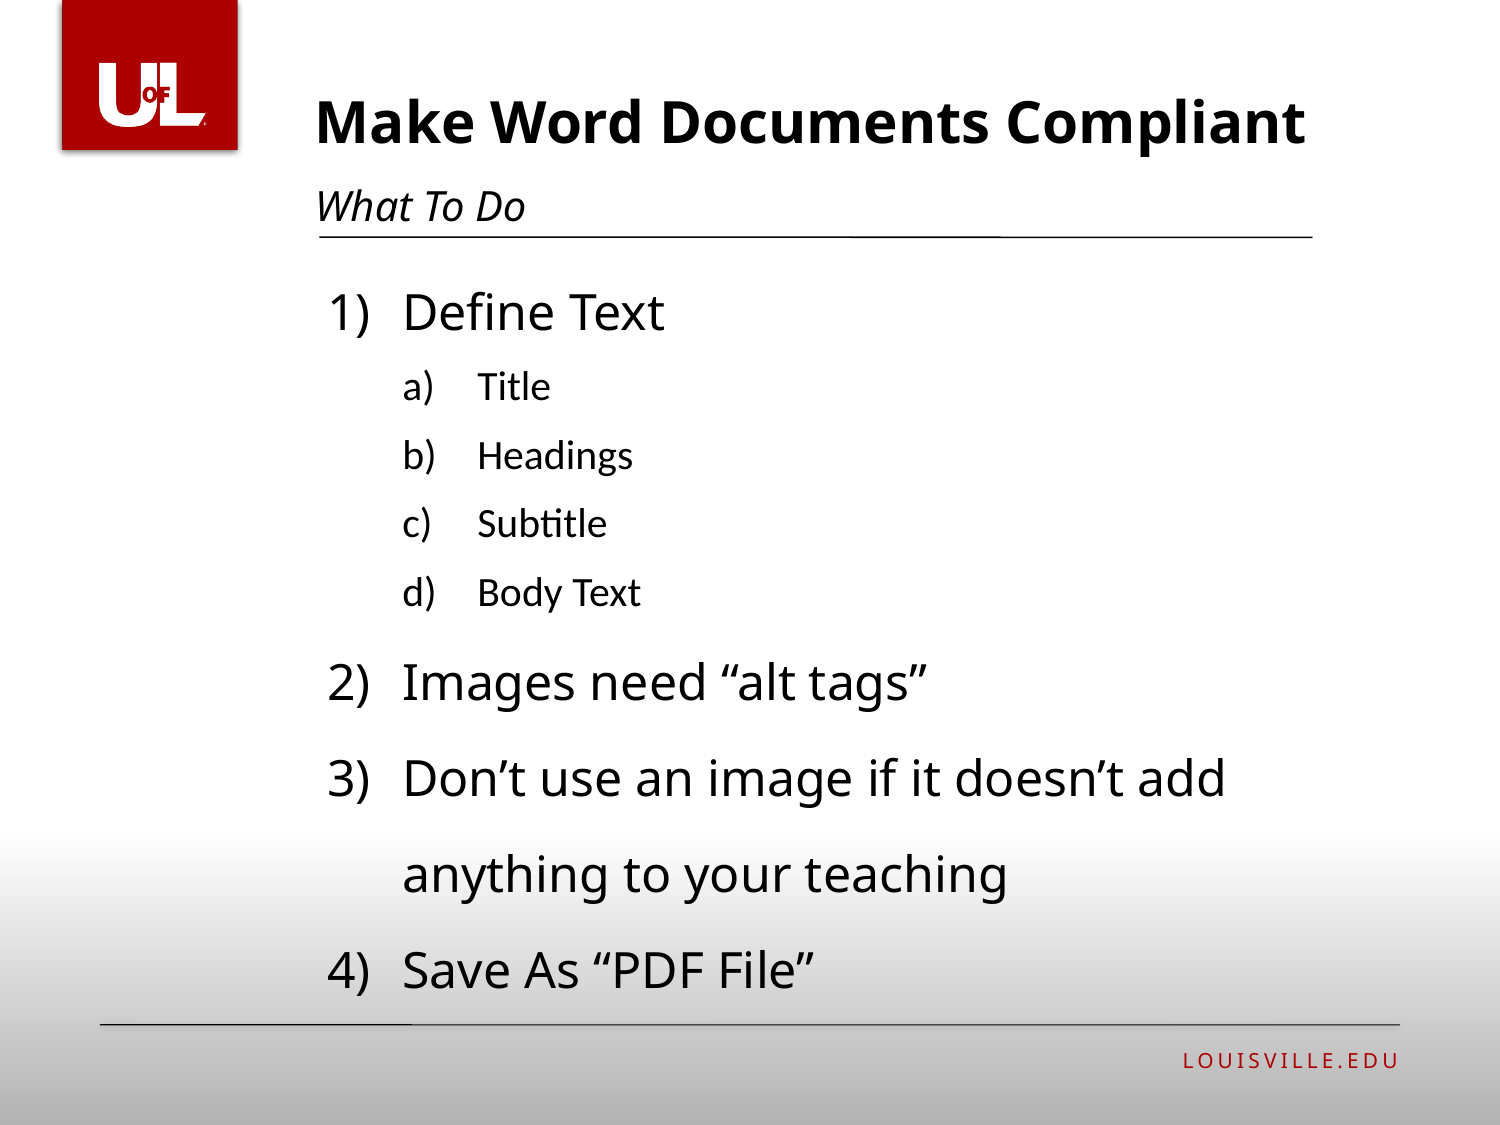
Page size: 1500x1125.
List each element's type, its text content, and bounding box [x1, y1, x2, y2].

list Make Word Documents Compliant [300, 24, 1475, 163]
picture [99, 62, 207, 127]
list Define Text Title Headings Subtitle Body Text Images need “alt tags” Don’t use an image if it doesn’t add anything to your teaching Save As “PDF File” [312, 237, 1311, 1025]
title What To Do [300, 163, 1313, 238]
